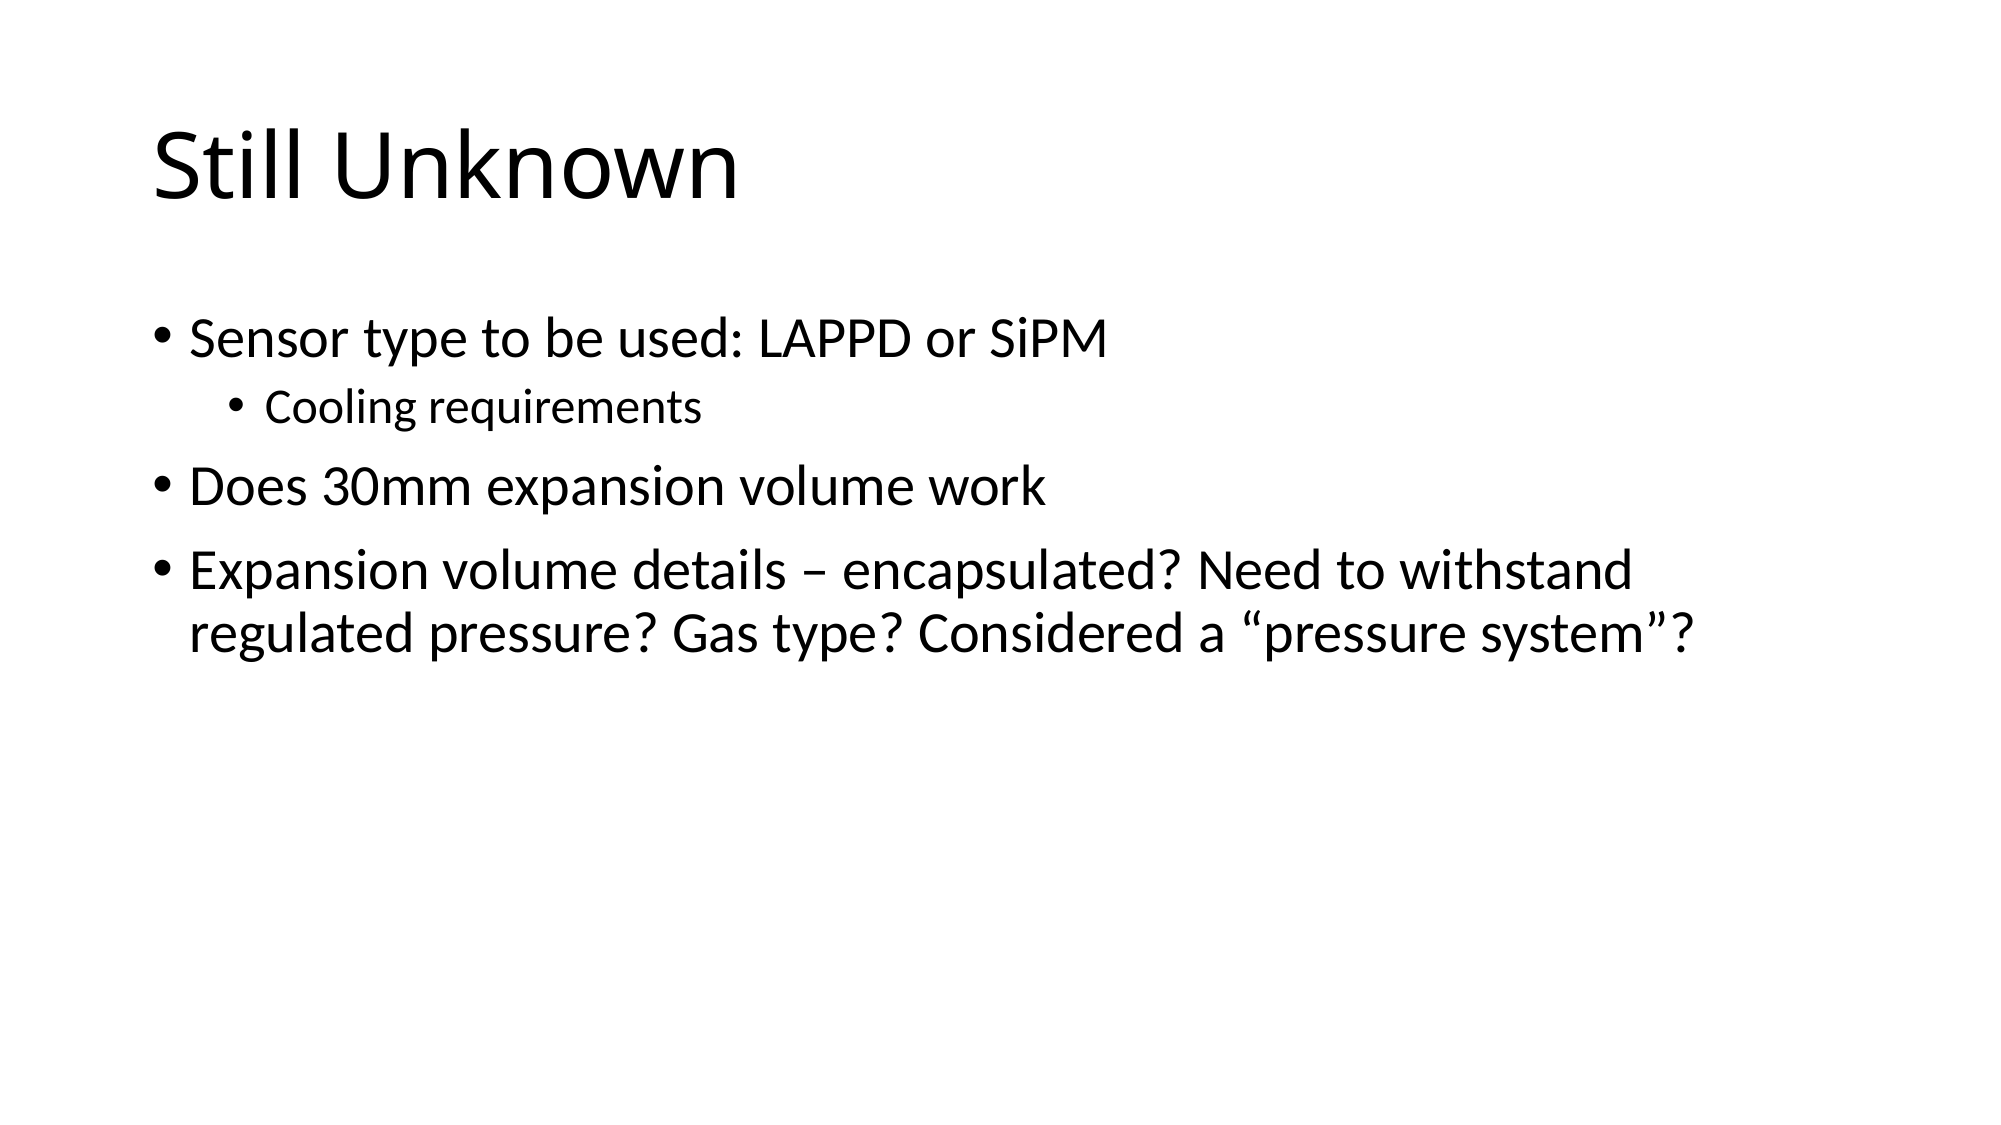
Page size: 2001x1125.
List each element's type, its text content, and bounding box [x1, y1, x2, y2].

title Still Unknown [137, 59, 1863, 278]
list Sensor type to be used: LAPPD or SiPM Cooling requirements Does 30mm expansion volume work Expansion volume details – encapsulated? Need to withstand regulated pressure? Gas type? Considered a “pressure system”? [137, 299, 1863, 1014]
